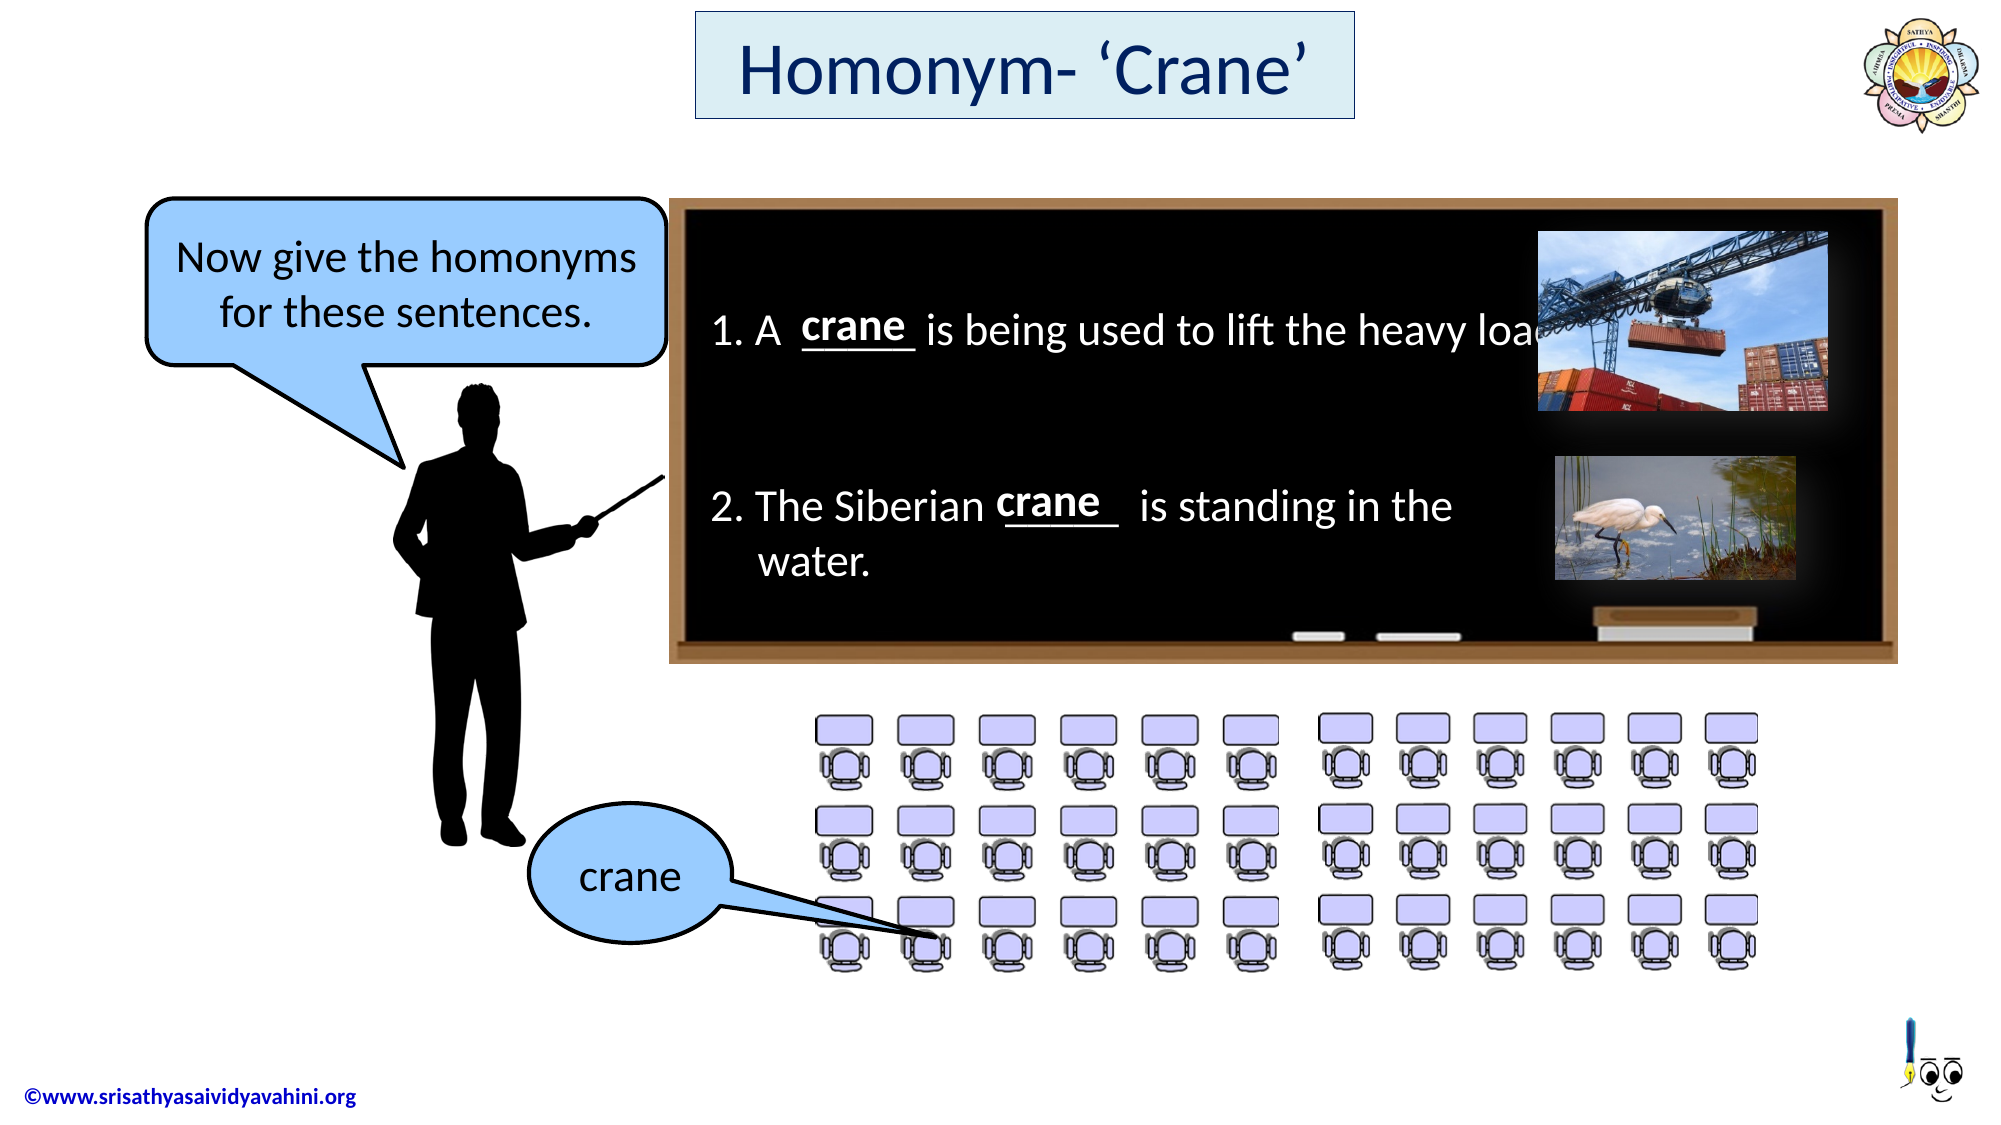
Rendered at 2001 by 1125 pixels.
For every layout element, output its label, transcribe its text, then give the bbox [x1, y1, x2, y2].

picture [1318, 711, 1759, 973]
picture [1859, 15, 1982, 134]
text_box Now give the homonyms for these sentences. [144, 196, 663, 461]
title Homonym- ‘Crane’ [695, 11, 1355, 119]
picture [1855, 994, 1974, 1113]
picture [393, 382, 665, 847]
text_box crane [526, 806, 810, 946]
picture [668, 198, 1898, 664]
picture [815, 713, 1279, 975]
